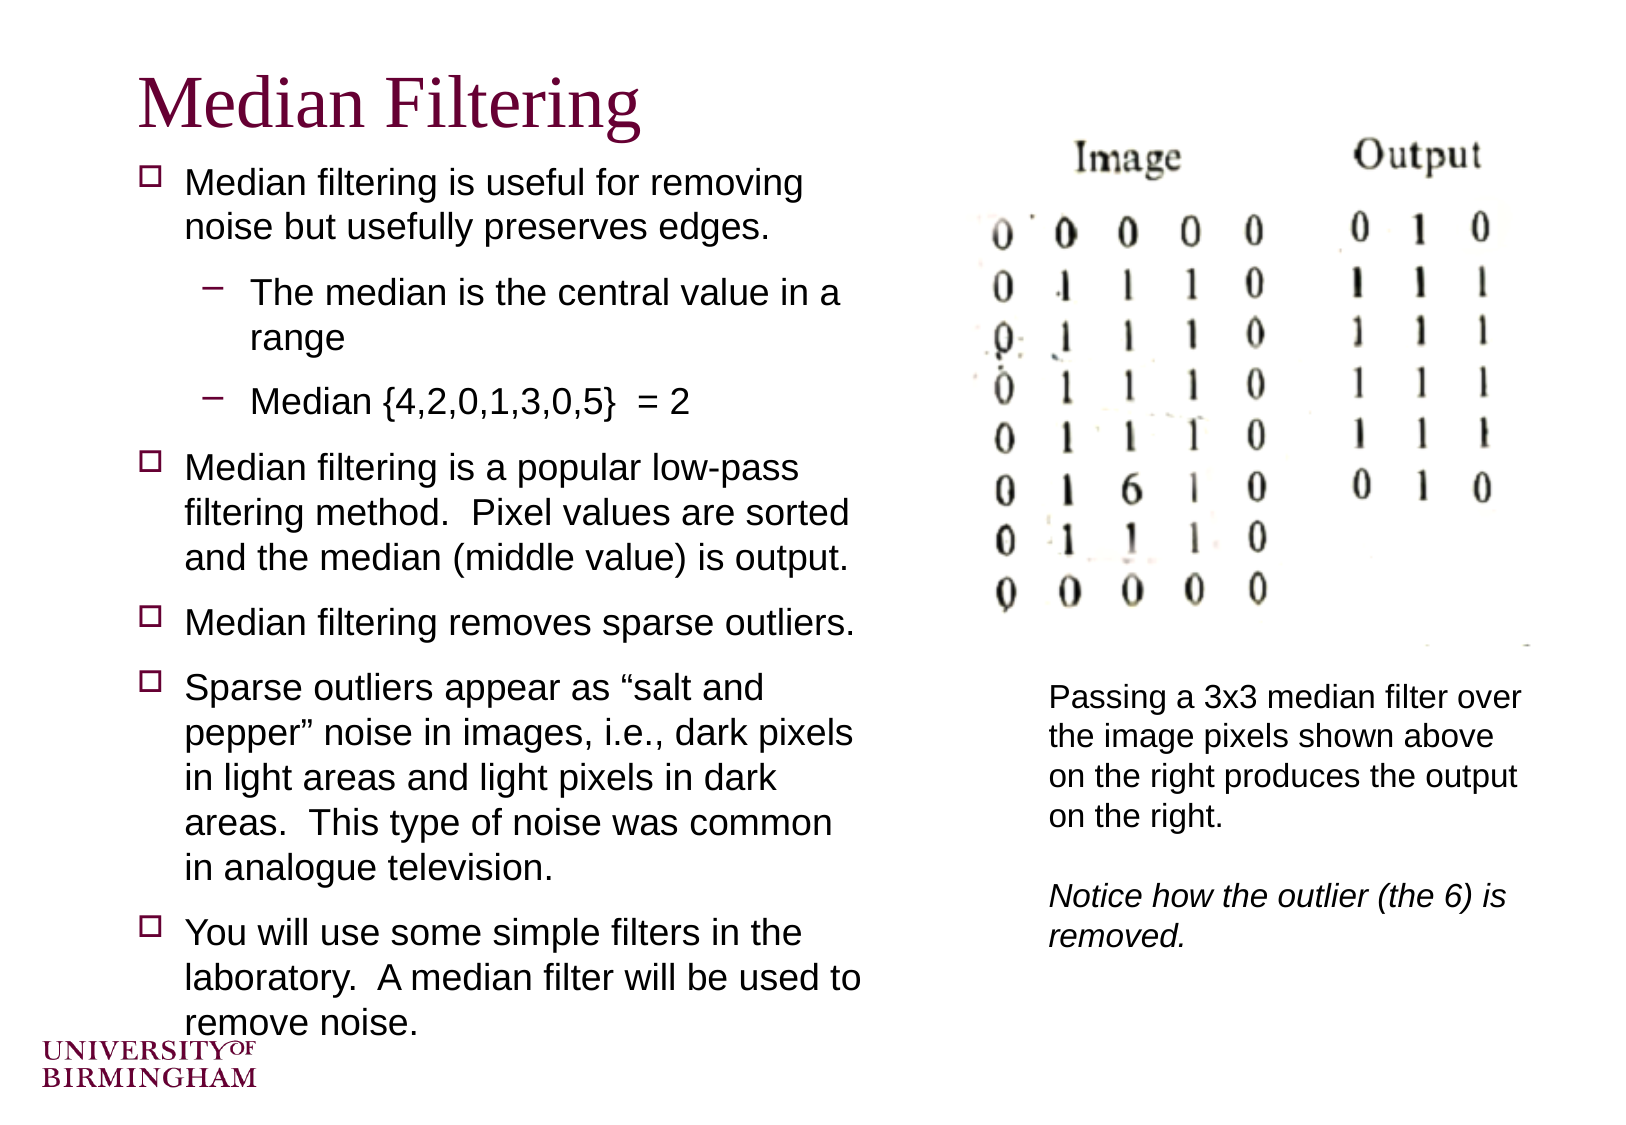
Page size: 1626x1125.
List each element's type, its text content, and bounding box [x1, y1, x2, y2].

picture [0, 1002, 298, 1125]
title Median Filtering [121, 0, 1504, 151]
text_box Passing a 3x3 median filter over the image pixels shown above on the right produces the output on the right. Notice how the outlier (the 6) is removed. [1033, 667, 1547, 962]
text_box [952, 105, 1545, 652]
list Median filtering is useful for removing noise but usefully preserves edges. The median is the central value in a range Median {4,2,0,1,3,0,5} = 2 Median filtering is a popular low-pass filtering method. Pixel values are sorted and the median (middle value) is output. Median filtering removes sparse outliers. Sparse outliers appear as “salt and pepper” noise in images, i.e., dark pixels in light areas and light pixels in dark areas. This type of noise was common in analogue television. You will use some simple filters in the laboratory. A median filter will be used to remove noise. [121, 149, 885, 1001]
